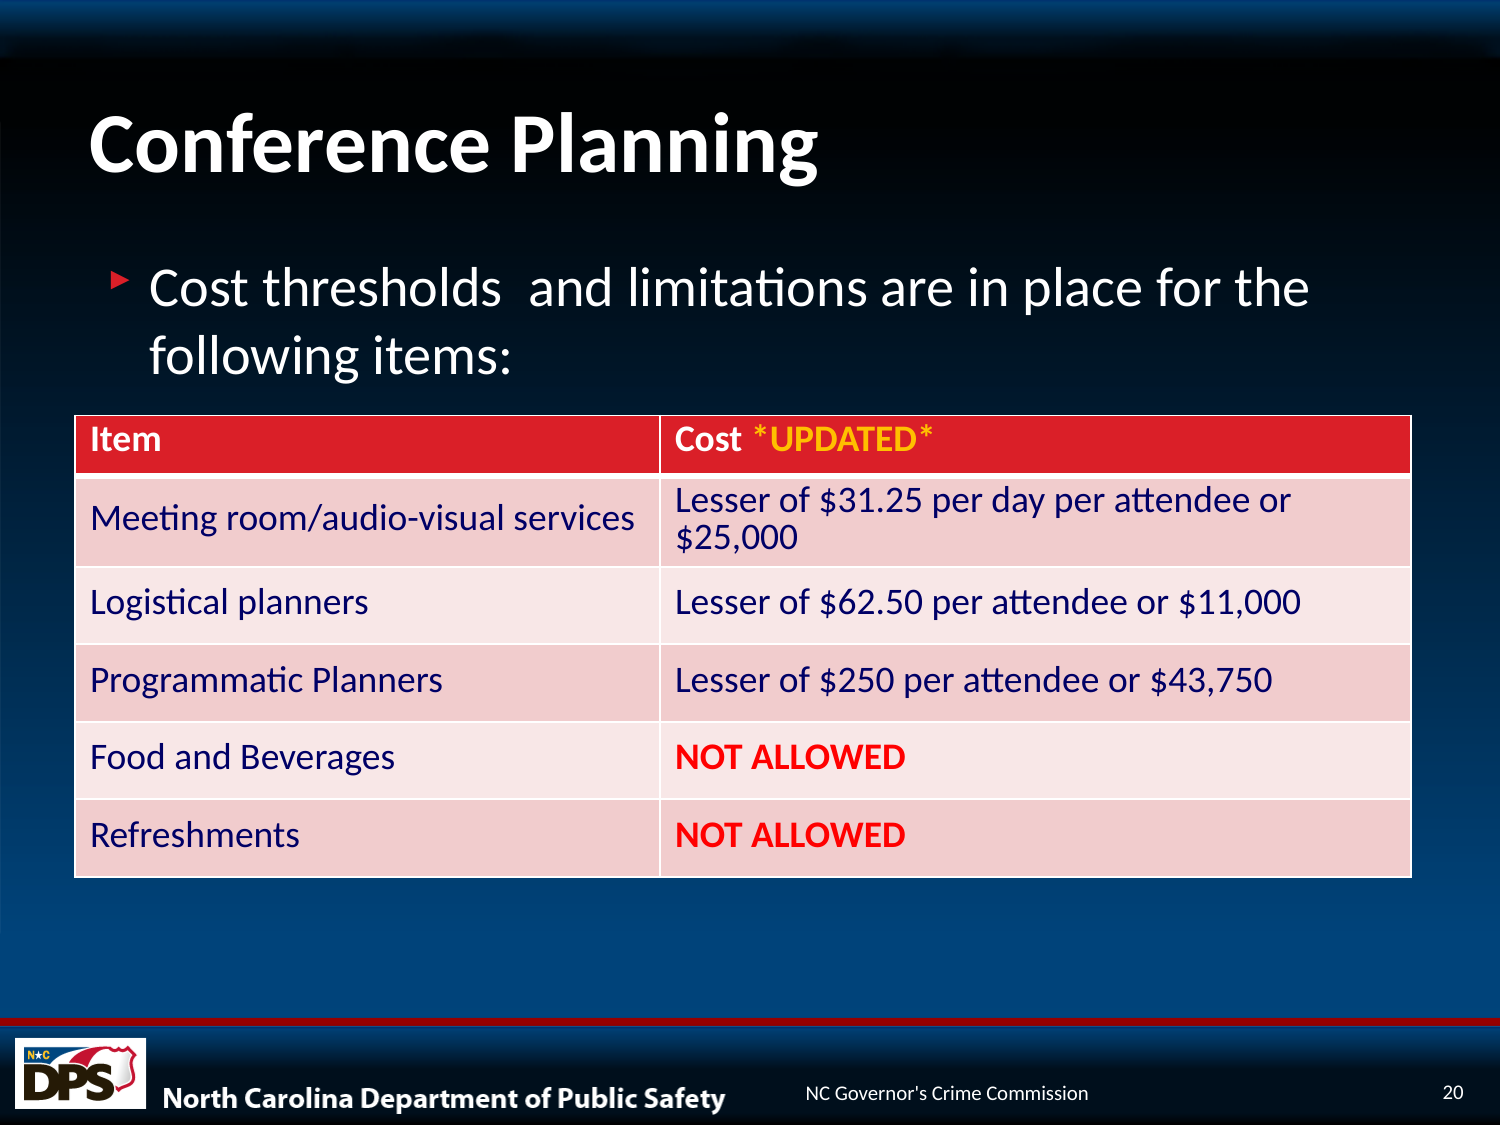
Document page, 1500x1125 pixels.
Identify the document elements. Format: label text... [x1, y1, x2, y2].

table_cell Refreshments [76, 800, 659, 876]
table_cell Lesser of $31.25 per day per attendee or $25,000 [661, 479, 1410, 566]
table_cell NOT ALLOWED [661, 800, 1410, 876]
slide_number 20 [1418, 1051, 1479, 1112]
footer NC Governor's Crime Commission [717, 1052, 1104, 1113]
picture [0, 0, 1500, 1125]
table_cell Meeting room/audio-visual services [76, 479, 659, 566]
title Conference Planning [75, 45, 1425, 233]
table_cell Lesser of $62.50 per attendee or $11,000 [661, 568, 1410, 643]
table_header Cost *UPDATED* [661, 416, 1410, 473]
table_cell Food and Beverages [76, 723, 659, 798]
table_cell Logistical planners [76, 568, 659, 643]
table_cell Lesser of $250 per attendee or $43,750 [661, 645, 1410, 721]
table_cell NOT ALLOWED [661, 723, 1410, 798]
list Cost thresholds and limitations are in place for the following items: [75, 243, 1425, 986]
table_cell Programmatic Planners [76, 645, 659, 721]
table_header Item [76, 416, 659, 473]
